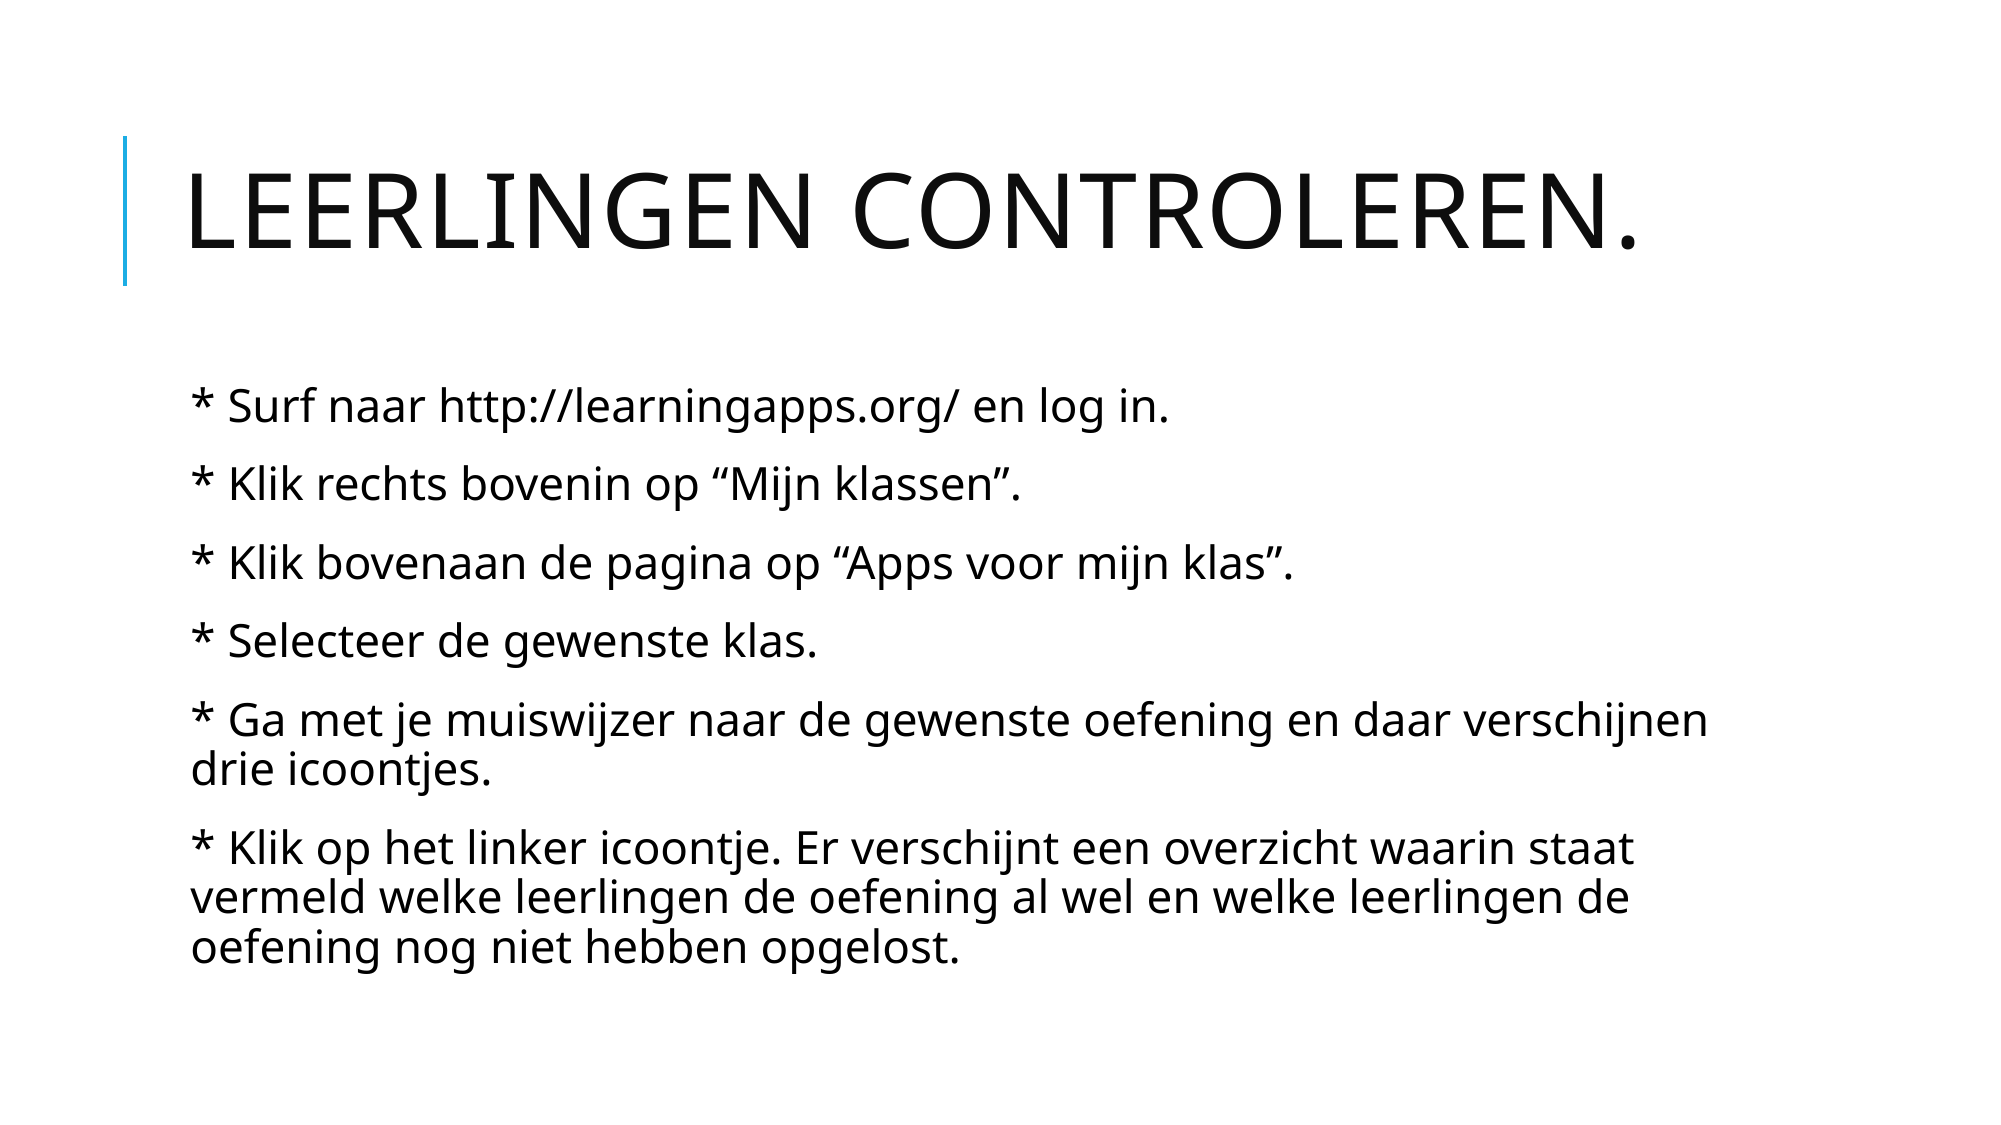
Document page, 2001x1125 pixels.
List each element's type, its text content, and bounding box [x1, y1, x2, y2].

title Leerlingen controleren. [168, 96, 1763, 342]
list * Surf naar http://learningapps.org/ en log in. * Klik rechts bovenin op “Mijn klassen”. * Klik bovenaan de pagina op “Apps voor mijn klas”. * Selecteer de gewenste klas. * Ga met je muiswijzer naar de gewenste oefening en daar verschijnen drie icoontjes. * Klik op het linker icoontje. Er verschijnt een overzicht waarin staat vermeld welke leerlingen de oefening al wel en welke leerlingen de oefening nog niet hebben opgelost. [168, 375, 1763, 1035]
